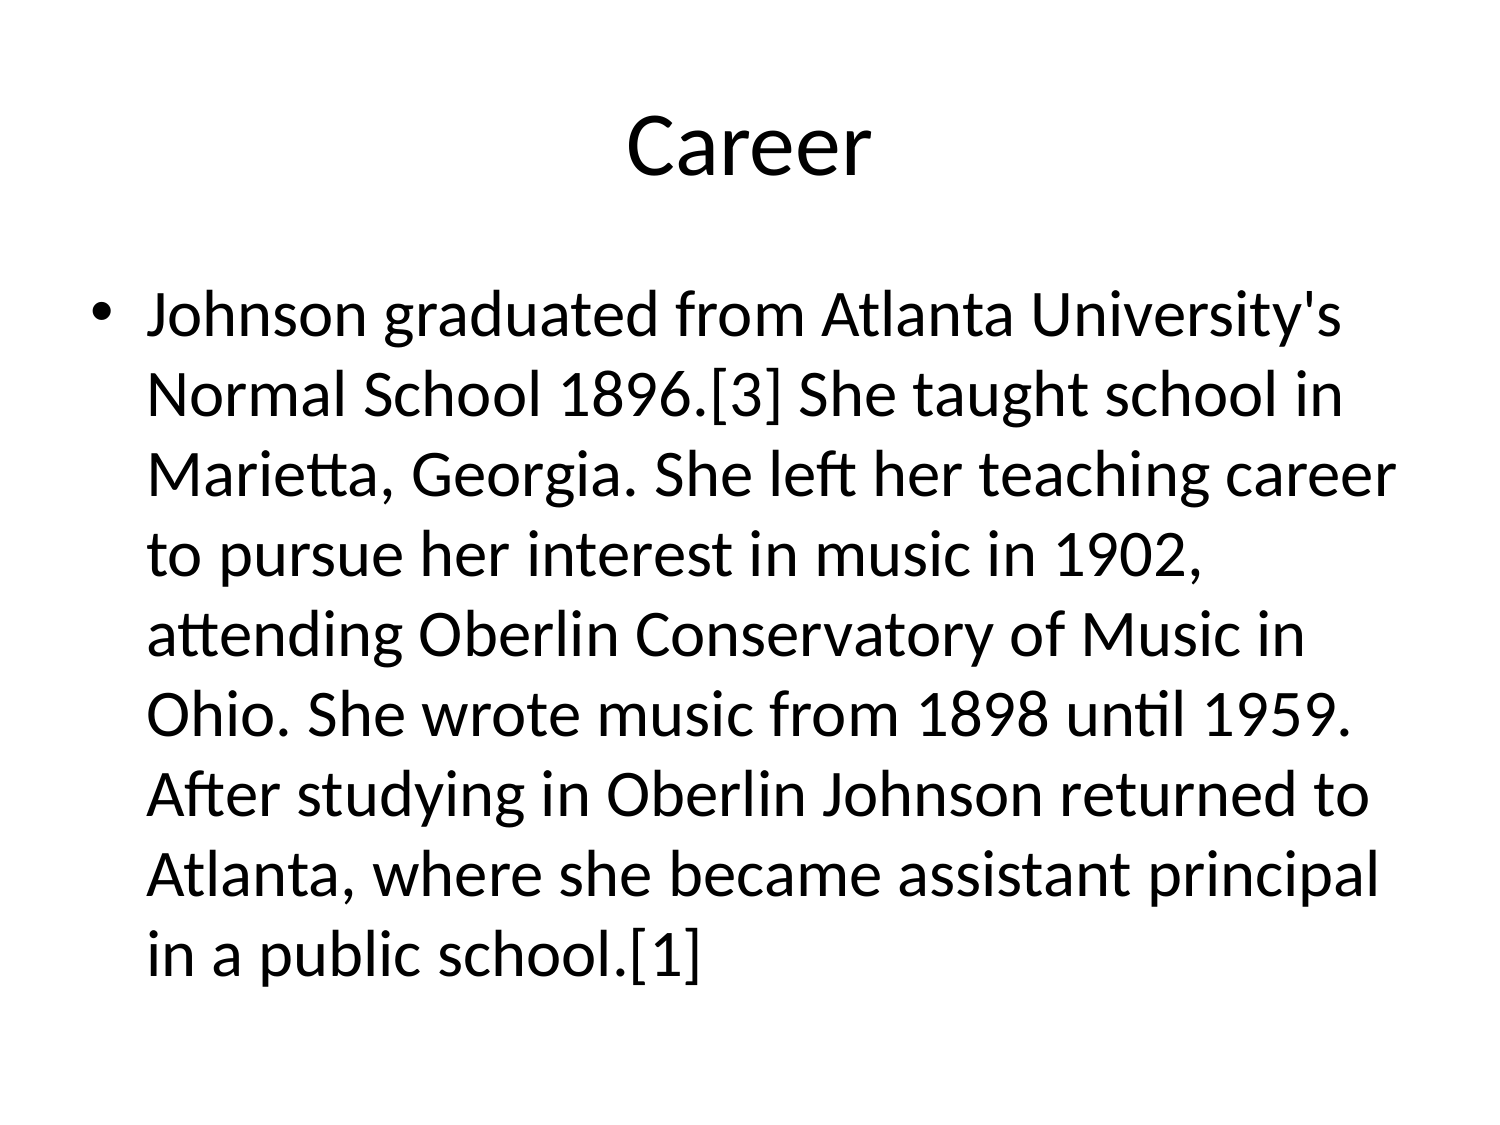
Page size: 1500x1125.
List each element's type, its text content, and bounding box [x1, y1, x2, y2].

title Career [75, 45, 1425, 233]
list Johnson graduated from Atlanta University's Normal School 1896.[3] She taught school in Marietta, Georgia. She left her teaching career to pursue her interest in music in 1902, attending Oberlin Conservatory of Music in Ohio. She wrote music from 1898 until 1959. After studying in Oberlin Johnson returned to Atlanta, where she became assistant principal in a public school.[1] [75, 262, 1425, 1005]
